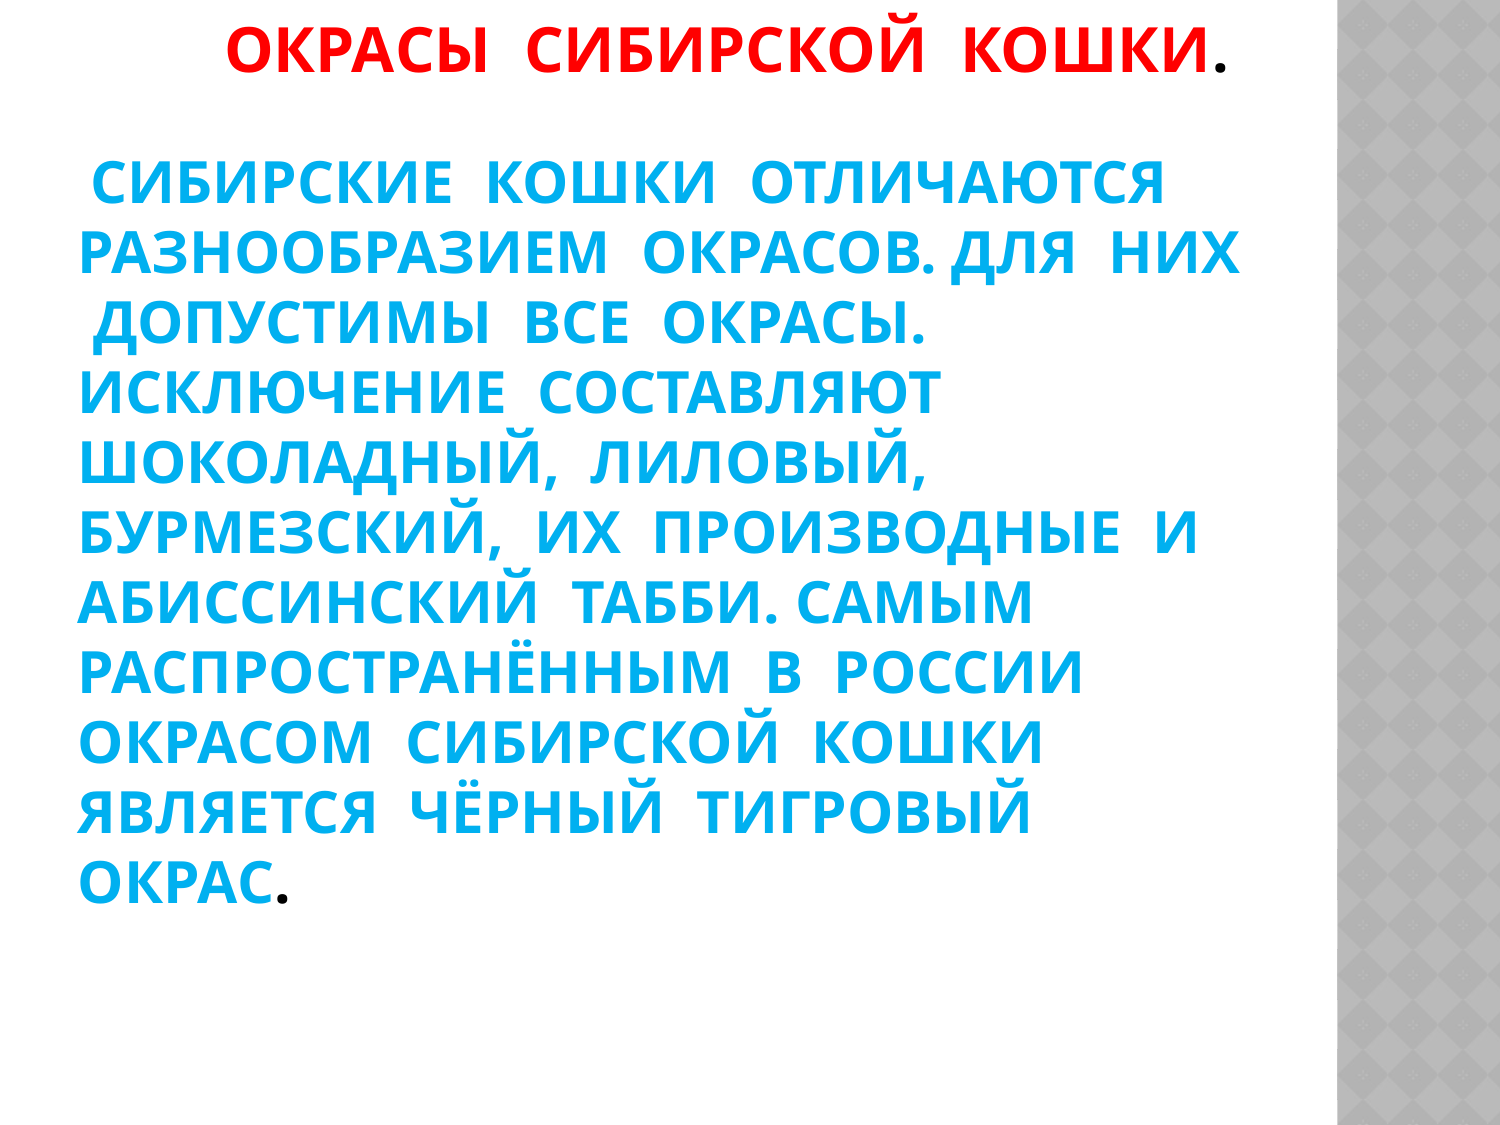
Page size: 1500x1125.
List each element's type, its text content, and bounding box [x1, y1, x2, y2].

title Окрасы сибирской кошки. Сибирские кошки отличаются разнообразием окрасов. Для них допустимы все окрасы. Исключение составляют шоколадный, лиловый, бурмезский, их производные и абиссинский табби. Самым распространённым в России окрасом сибирской кошки является чёрный тигровый окрас. [70, 46, 1259, 1125]
